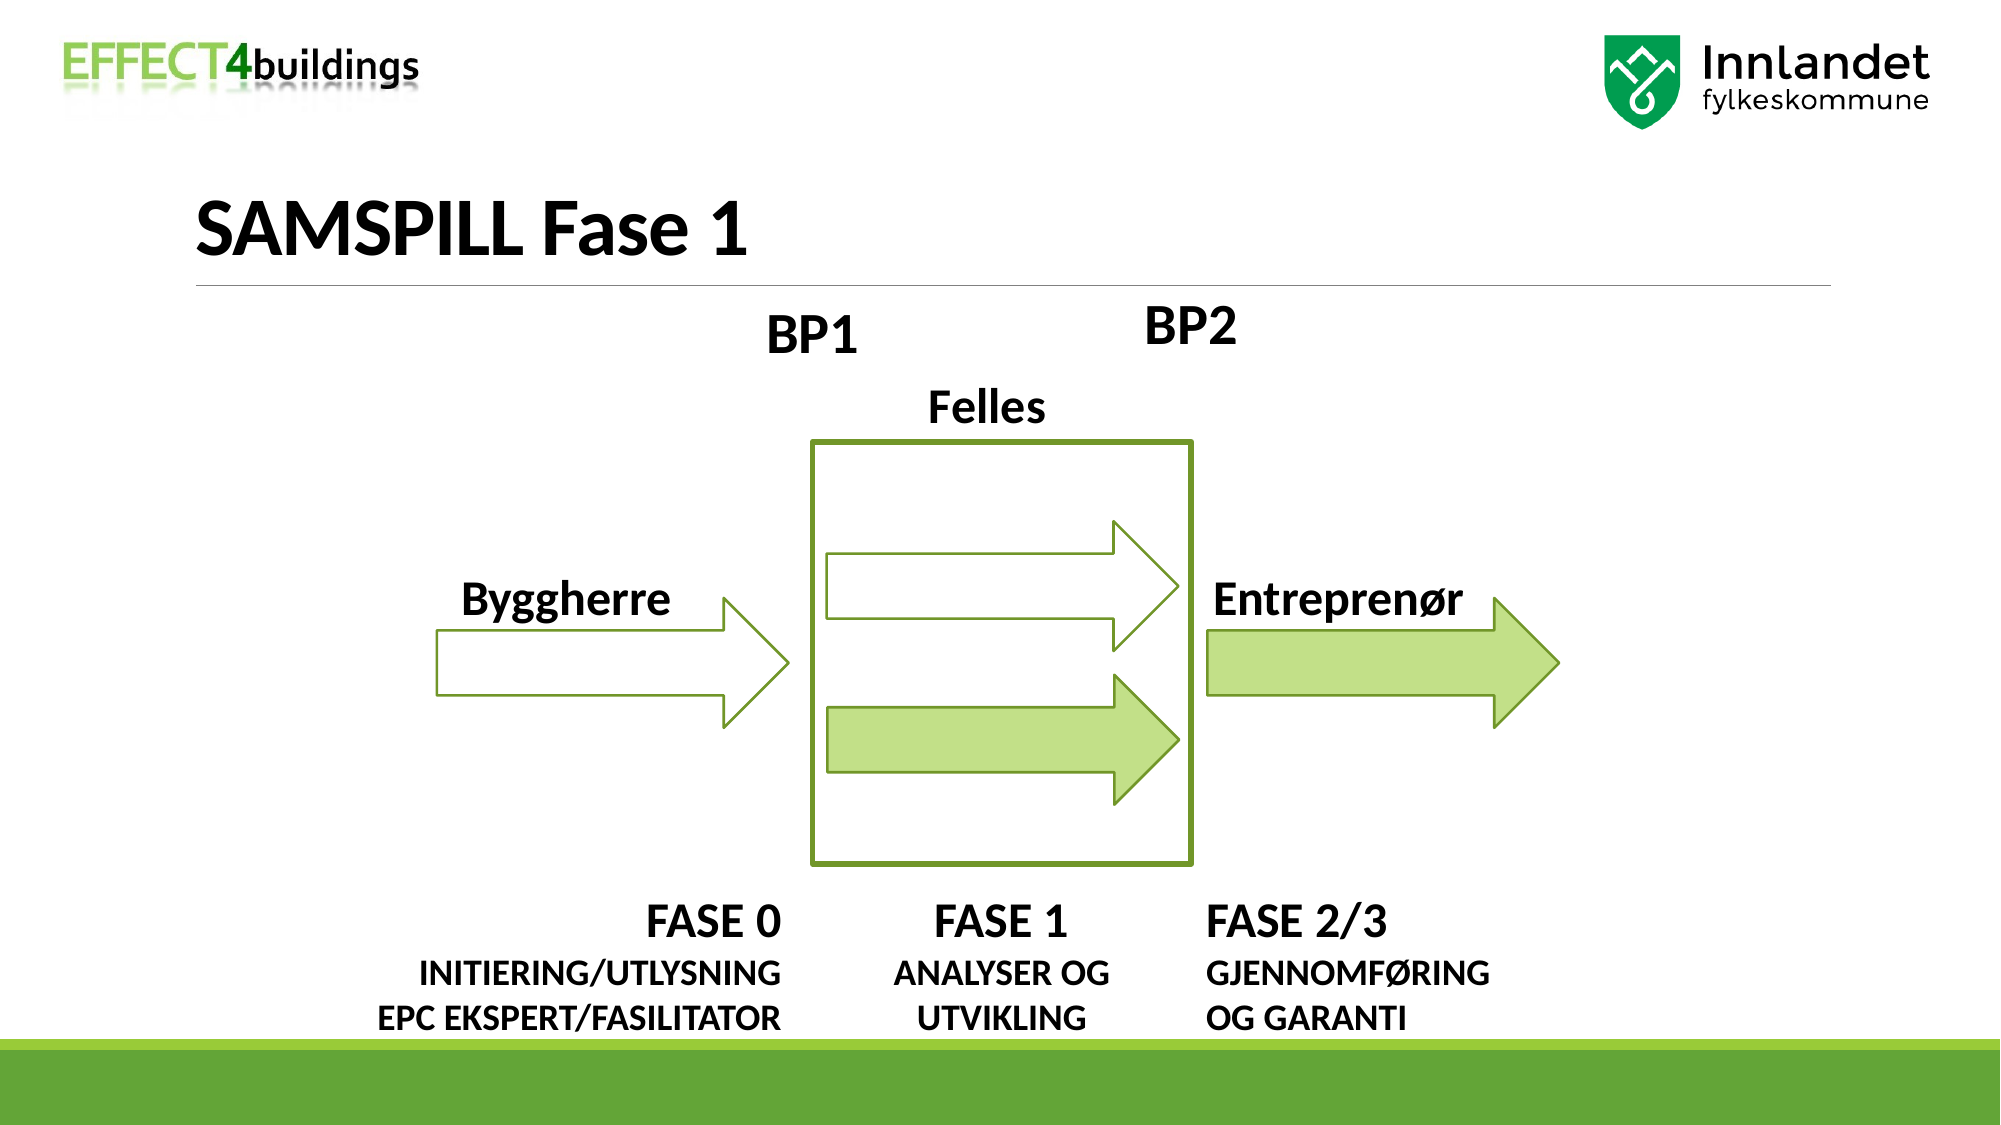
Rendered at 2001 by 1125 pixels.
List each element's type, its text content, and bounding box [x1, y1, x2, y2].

text_box FASE 1 ANALYSER OG UTVIKLING [812, 880, 1191, 1046]
title SAMSPILL Fase 1 [180, 42, 1830, 281]
picture [0, 23, 483, 124]
text_box [435, 615, 790, 730]
text_box FASE 0 INITIERING/UTLYSNING EPC EKSPERT/FASILITATOR [249, 880, 797, 1046]
text_box [1206, 596, 1561, 730]
text_box FASE 2/3 GJENNOMFØRING OG GARANTI [1191, 880, 1560, 1046]
text_box Byggherre [390, 557, 743, 633]
text_box Felles [837, 365, 1138, 441]
text_box Entreprenør [1189, 557, 1489, 633]
text_box BP1 [726, 287, 900, 373]
text_box BP2 [1104, 279, 1278, 364]
picture [1604, 34, 1931, 131]
text_box [811, 440, 1192, 865]
